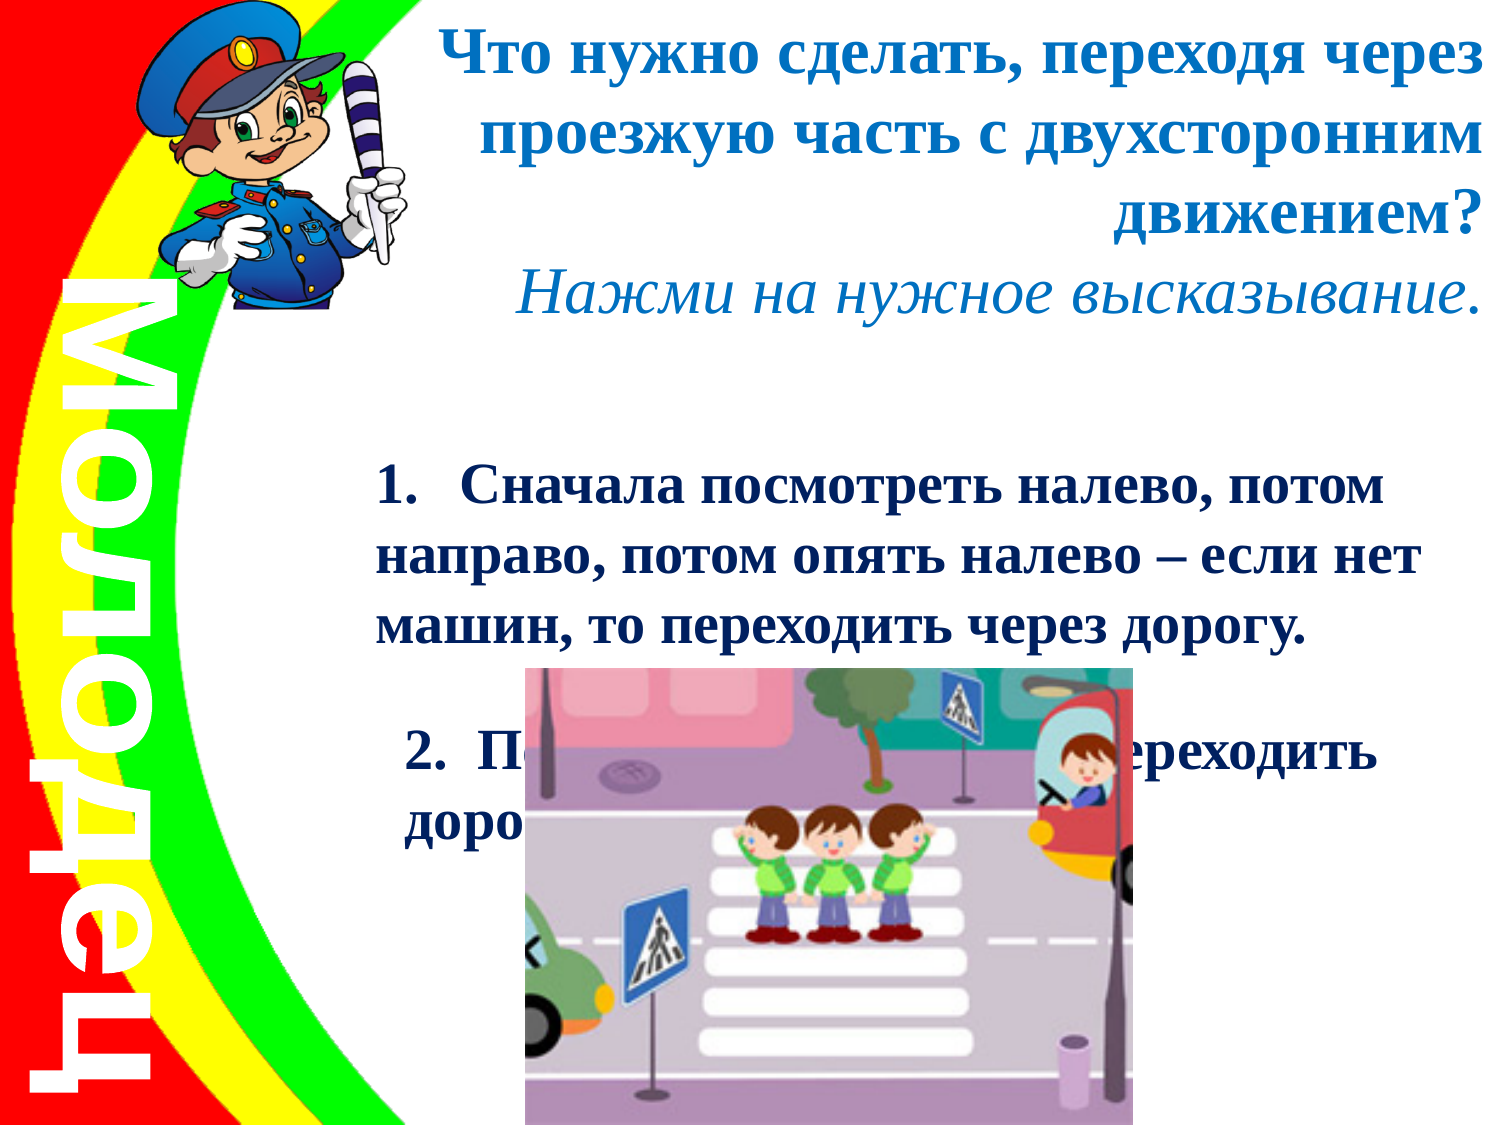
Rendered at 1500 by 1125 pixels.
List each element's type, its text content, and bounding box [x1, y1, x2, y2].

text_box Сначала посмотреть налево, потом направо, потом опять налево – если нет машин, то переходить через дорогу. [360, 432, 1500, 669]
text_box 2. Посмотреть направо и переходить дорогу. [389, 716, 520, 846]
text_box 2. Посмотреть направо и переходить дорогу. [1138, 716, 1500, 846]
picture [0, 0, 1500, 1125]
text_box Что нужно сделать, переходя через проезжую часть с двухсторонним движением? Нажми на нужное высказывание. [383, 0, 1500, 335]
